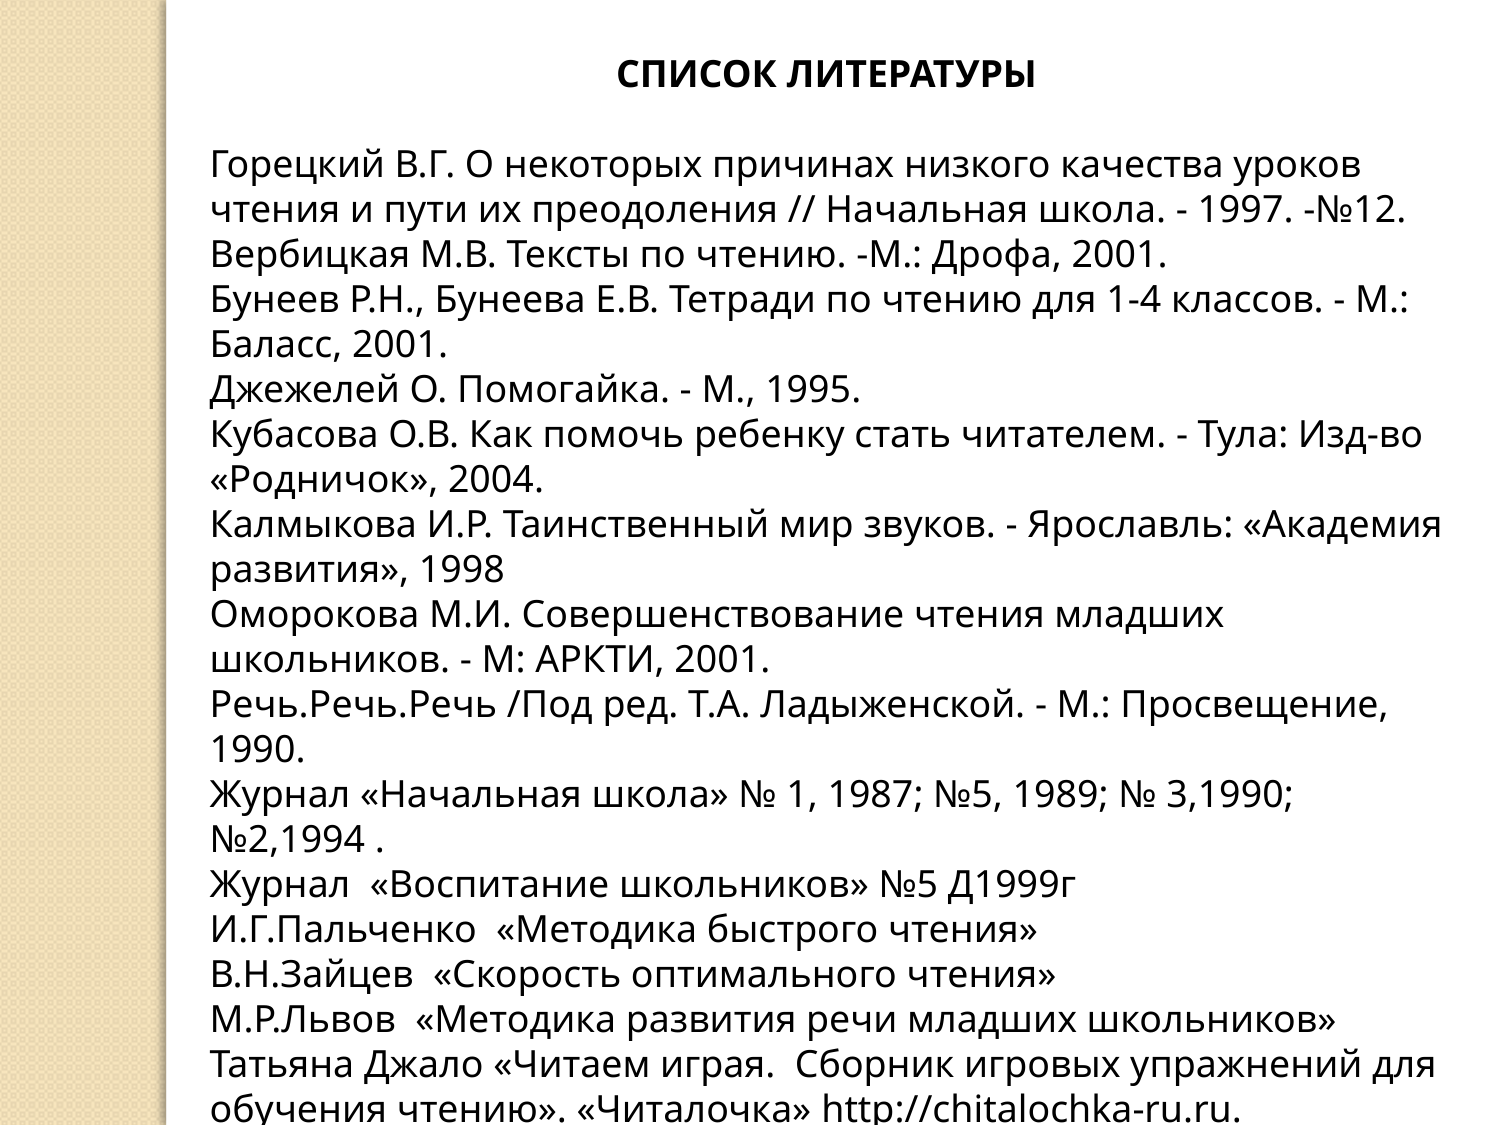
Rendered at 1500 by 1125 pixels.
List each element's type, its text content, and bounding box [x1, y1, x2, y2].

text_box СПИСОК ЛИТЕРАТУРЫ Горецкий В.Г. О некоторых причинах низкого качества уроков чтения и пути их преодоления // Начальная школа. - 1997. -№12. Вербицкая М.В. Тексты по чтению. -М.: Дрофа, 2001. Бунеев Р.Н., Бунеева Е.В. Тетради по чтению для 1-4 классов. - М.: Баласс, 2001. Джежелей О. Помогайка. - М., 1995. Кубасова О.В. Как помочь ребенку стать читателем. - Тула: Изд-во «Родничок», 2004. Калмыкова И.Р. Таинственный мир звуков. - Ярославль: «Академия развития», 1998 Оморокова М.И. Совершенствование чтения младших школьников. - М: АРКТИ, 2001. Речь.Речь.Речь /Под ред. Т.А. Ладыженской. - М.: Просвещение, 1990. Журнал «Начальная школа» № 1, 1987; №5, 1989; № 3,1990; №2,1994 . Журнал «Воспитание школьников» №5 Д1999г И.Г.Пальченко «Методика быстрого чтения» В.Н.Зайцев «Скорость оптимального чтения» М.Р.Львов «Методика развития речи младших школьников» Татьяна Джало «Читаем играя. Сборник игровых упражнений для обучения чтению». «Читалочка» http://chitalochka-ru.ru. [194, 42, 1459, 1125]
